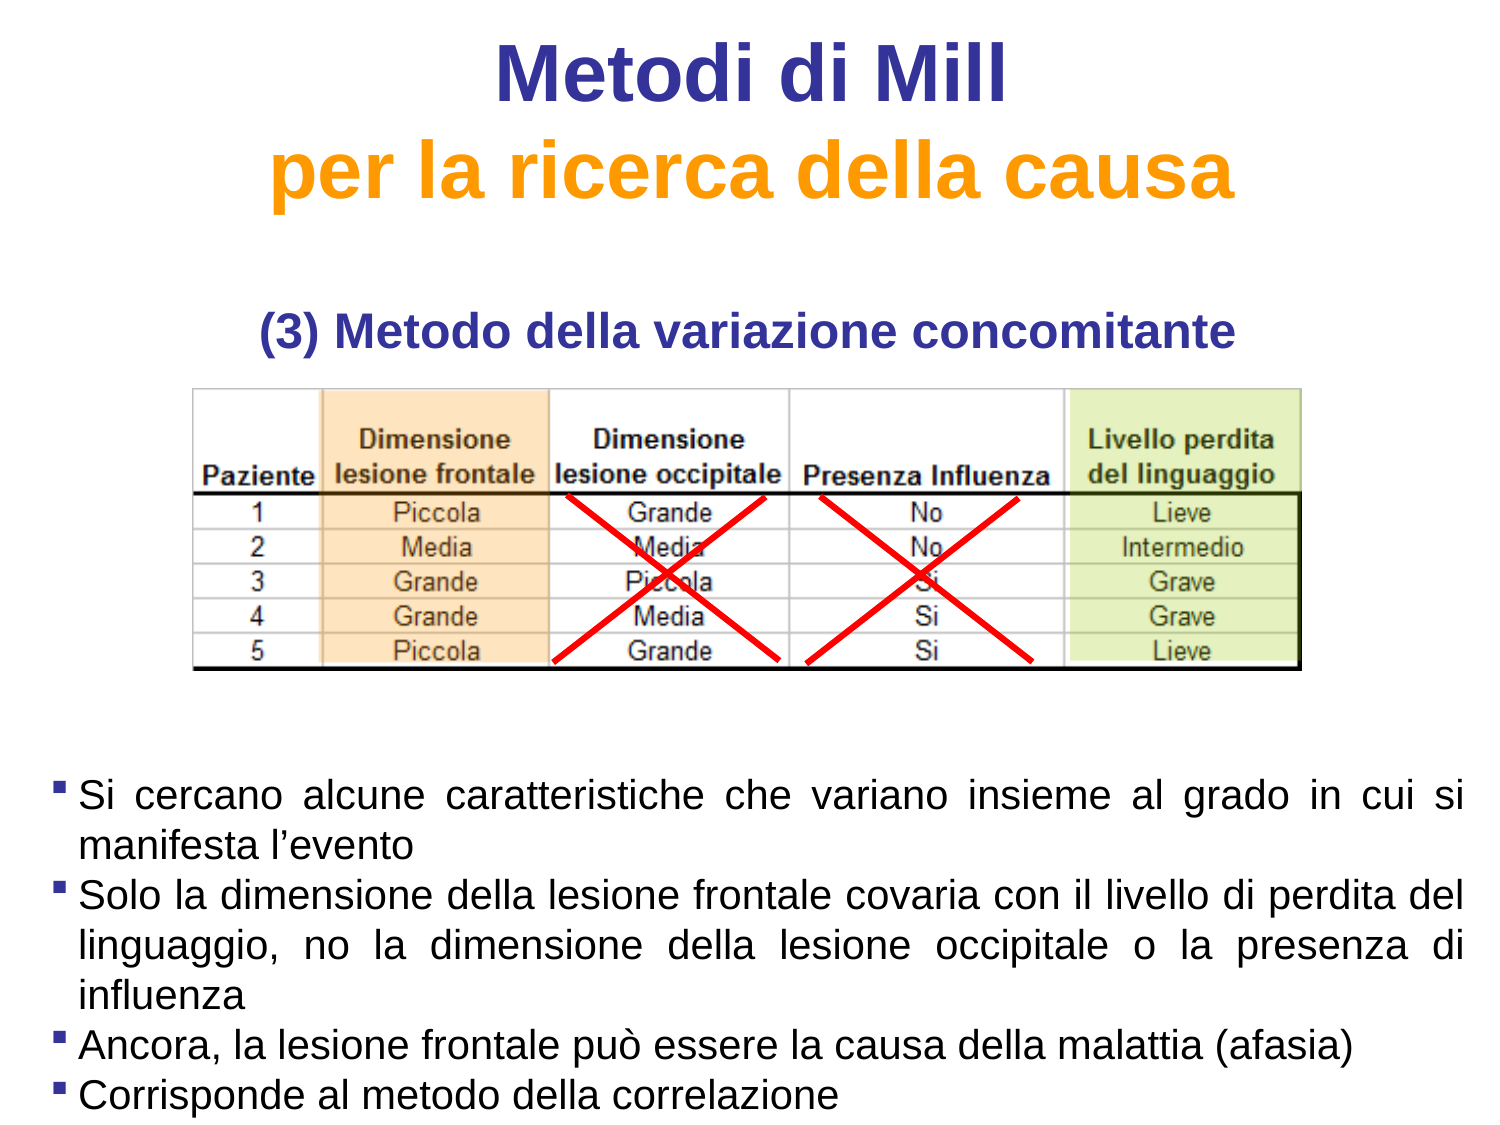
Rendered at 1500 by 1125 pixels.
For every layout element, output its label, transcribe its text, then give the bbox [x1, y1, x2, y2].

text_box Metodi di Mill per la ricerca della causa [0, 12, 1500, 223]
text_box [806, 496, 1033, 664]
picture [192, 388, 1302, 672]
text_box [553, 495, 780, 663]
text_box (3) Metodo della variazione concomitante [258, 298, 1238, 359]
text_box Si cercano alcune caratteristiche che variano insieme al grado in cui si manifesta l’evento Solo la dimensione della lesione frontale covaria con il livello di perdita del linguaggio, no la dimensione della lesione occipitale o la presenza di influenza Ancora, la lesione frontale può essere la causa della malattia (afasia) Corrisponde al metodo della correlazione [50, 767, 1466, 1119]
